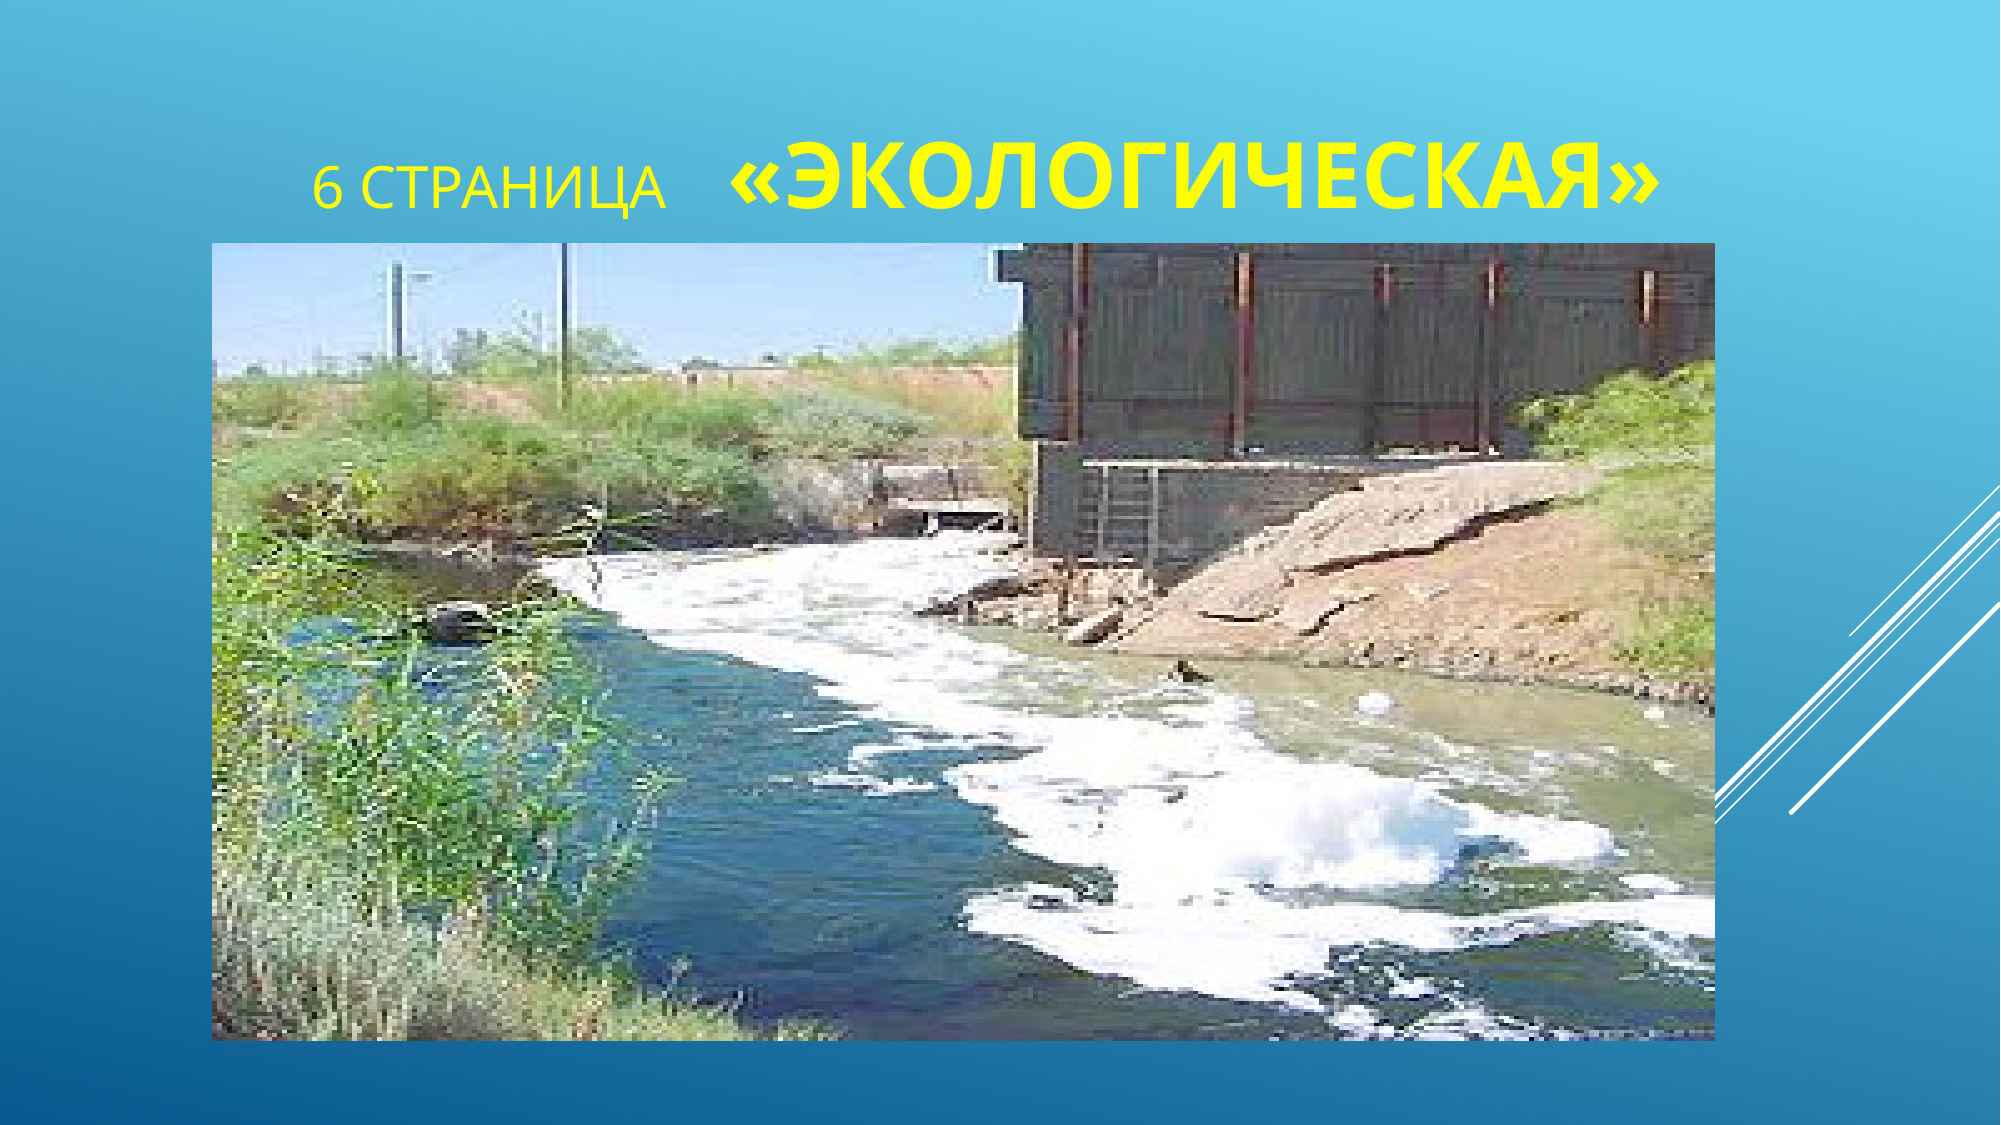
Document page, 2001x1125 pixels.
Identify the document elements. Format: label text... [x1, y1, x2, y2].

title 6 страница «экологическая» [112, 76, 1863, 269]
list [212, 243, 1716, 1042]
